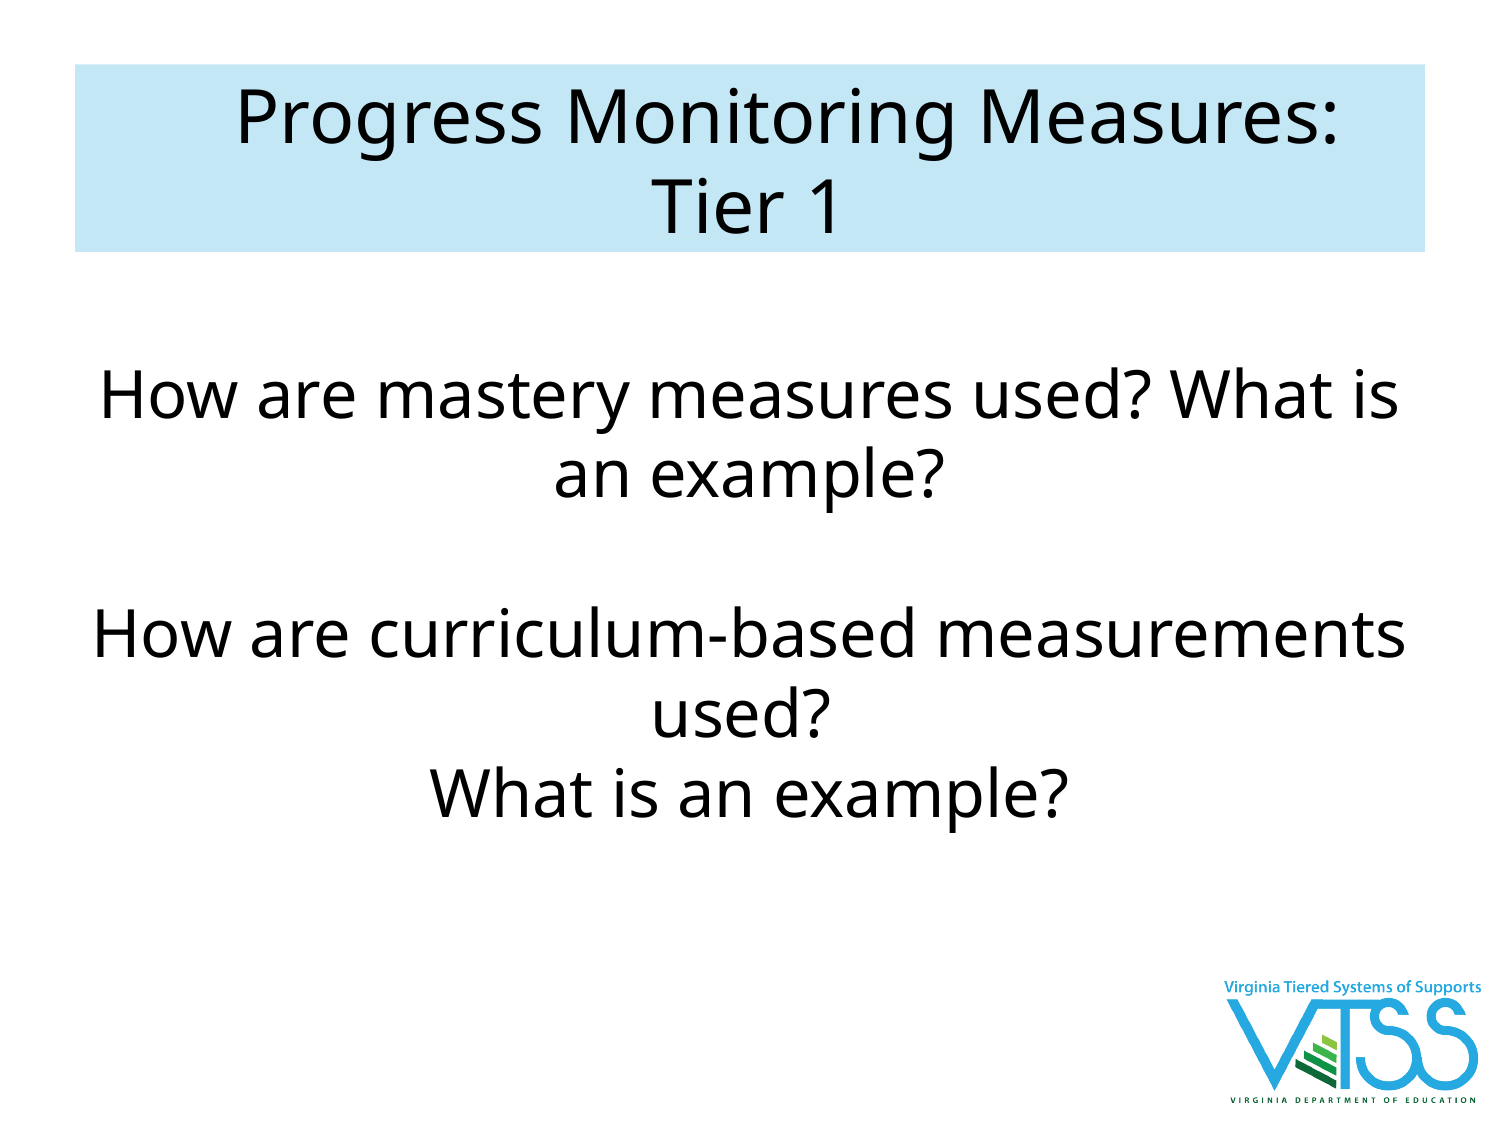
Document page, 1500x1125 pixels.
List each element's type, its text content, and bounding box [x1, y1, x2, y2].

text_box How are mastery measures used? What is an example? How are curriculum-based measurements used? What is an example? [74, 336, 1425, 822]
picture [1224, 980, 1481, 1103]
title Progress Monitoring Measures: Tier 1 [75, 64, 1425, 252]
